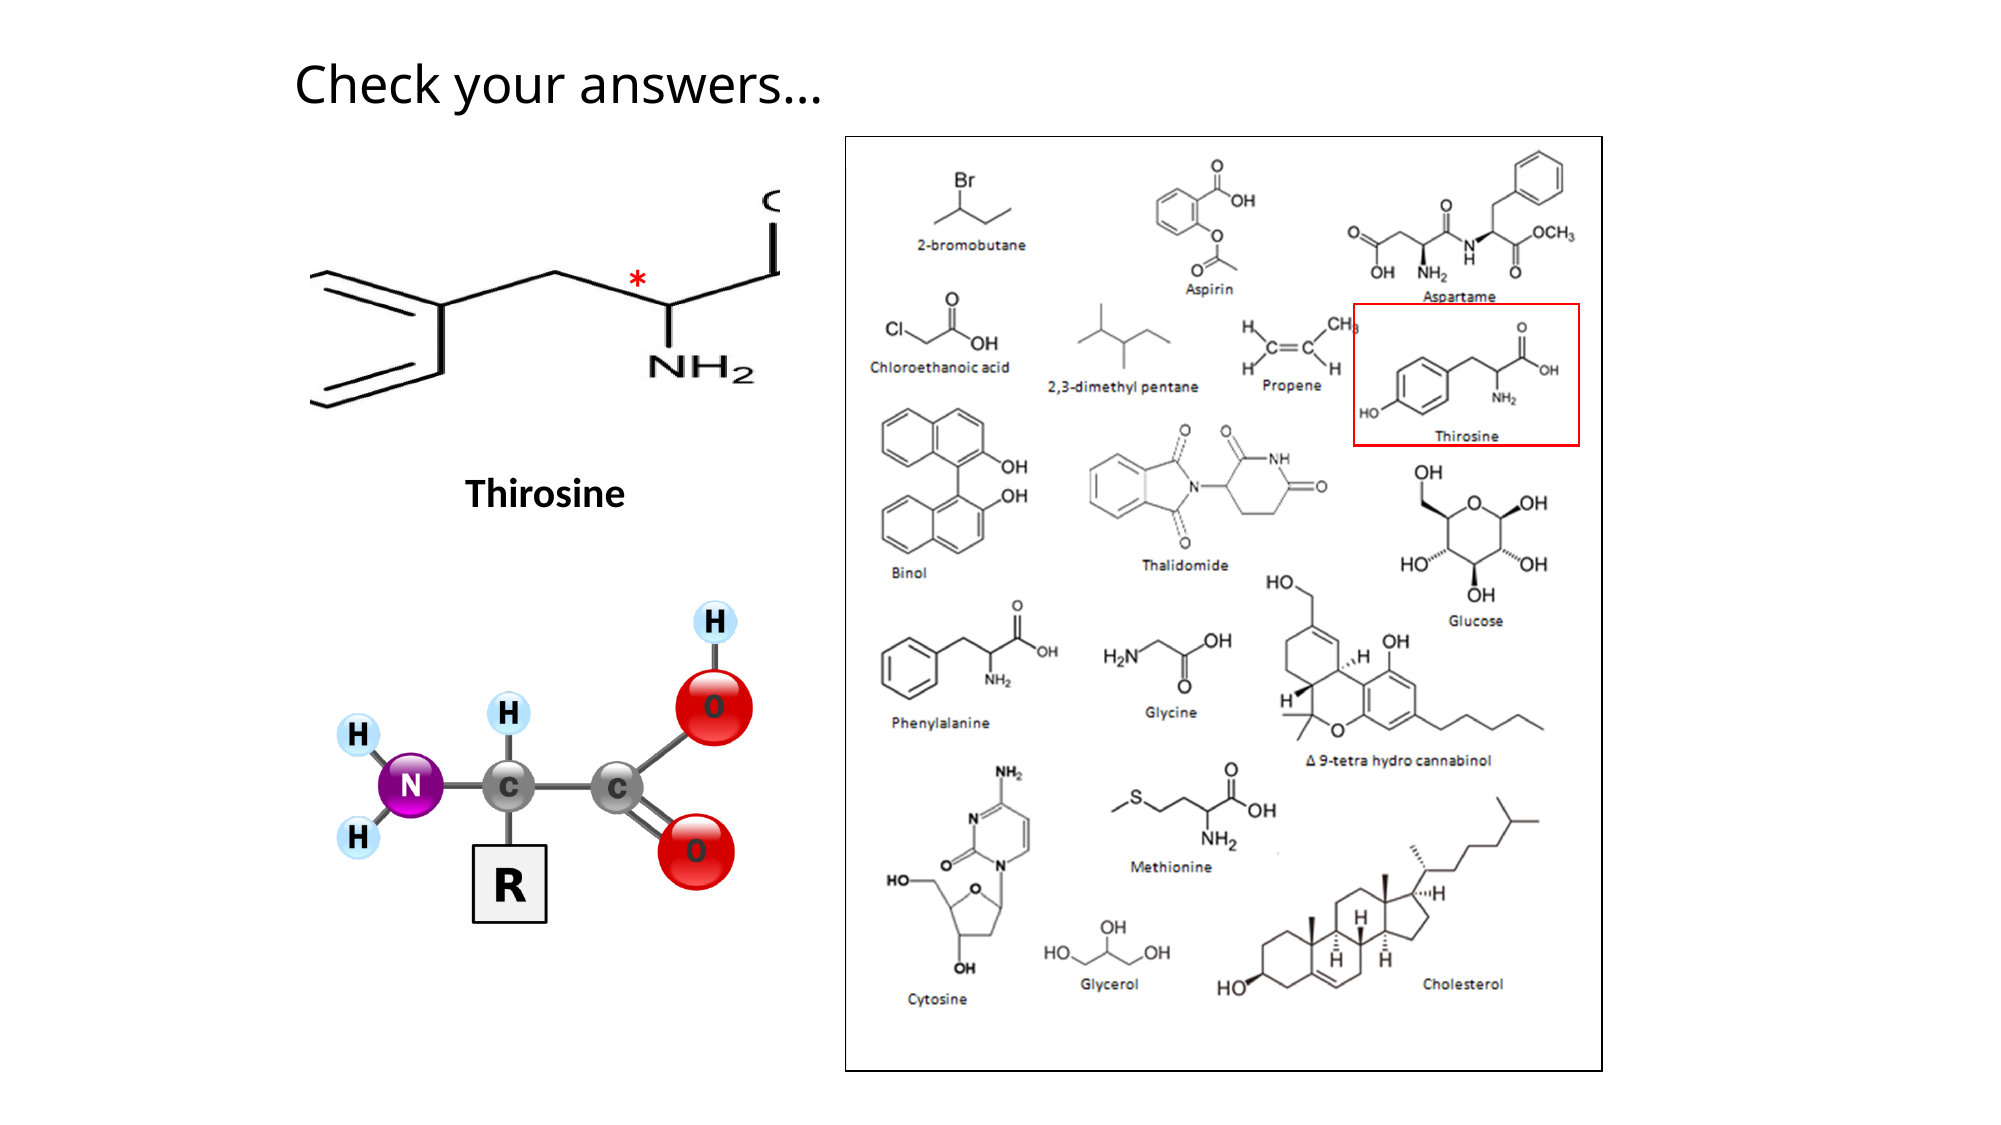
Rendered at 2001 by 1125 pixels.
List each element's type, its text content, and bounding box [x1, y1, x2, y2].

text_box Thirosine [315, 458, 776, 524]
picture [310, 183, 780, 424]
title Check your answers… [279, 23, 1634, 149]
picture [290, 584, 791, 941]
picture [846, 137, 1602, 1071]
